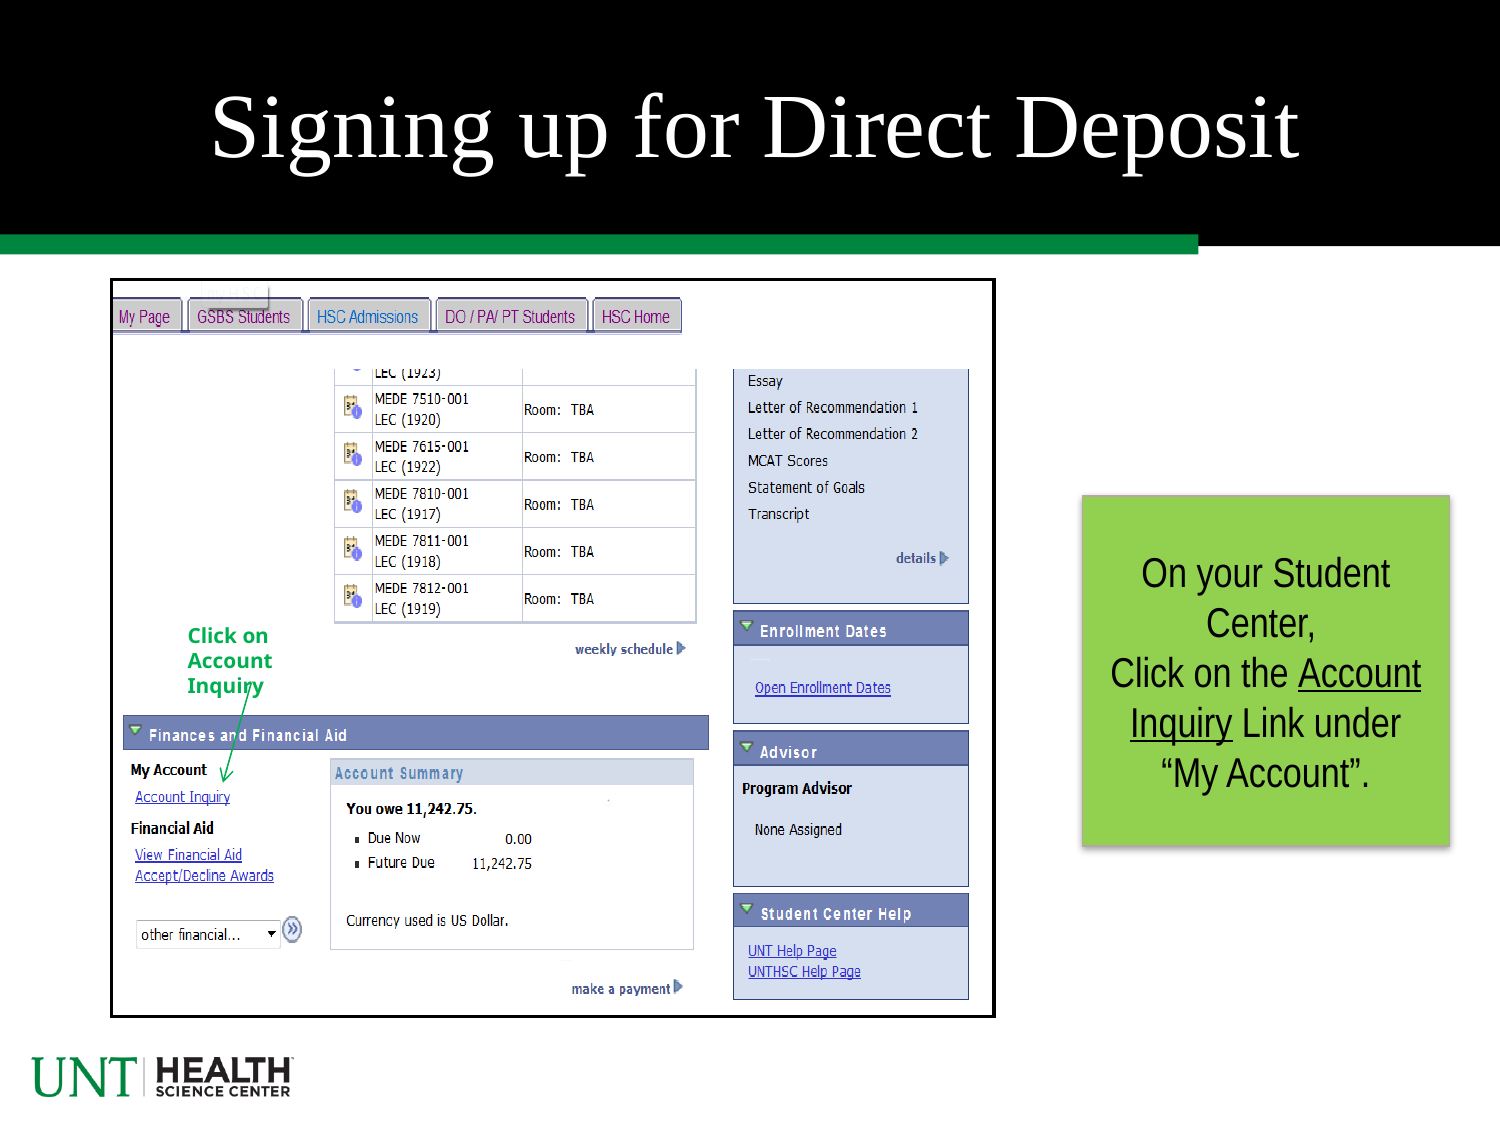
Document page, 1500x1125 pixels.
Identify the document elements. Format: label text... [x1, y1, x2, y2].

picture [112, 281, 993, 1016]
picture [31, 1057, 294, 1097]
text_box On your Student Center, Click on the Account Inquiry Link under “My Account”. [1082, 495, 1450, 847]
title Signing up for Direct Deposit [62, 45, 1450, 198]
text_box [222, 682, 252, 783]
